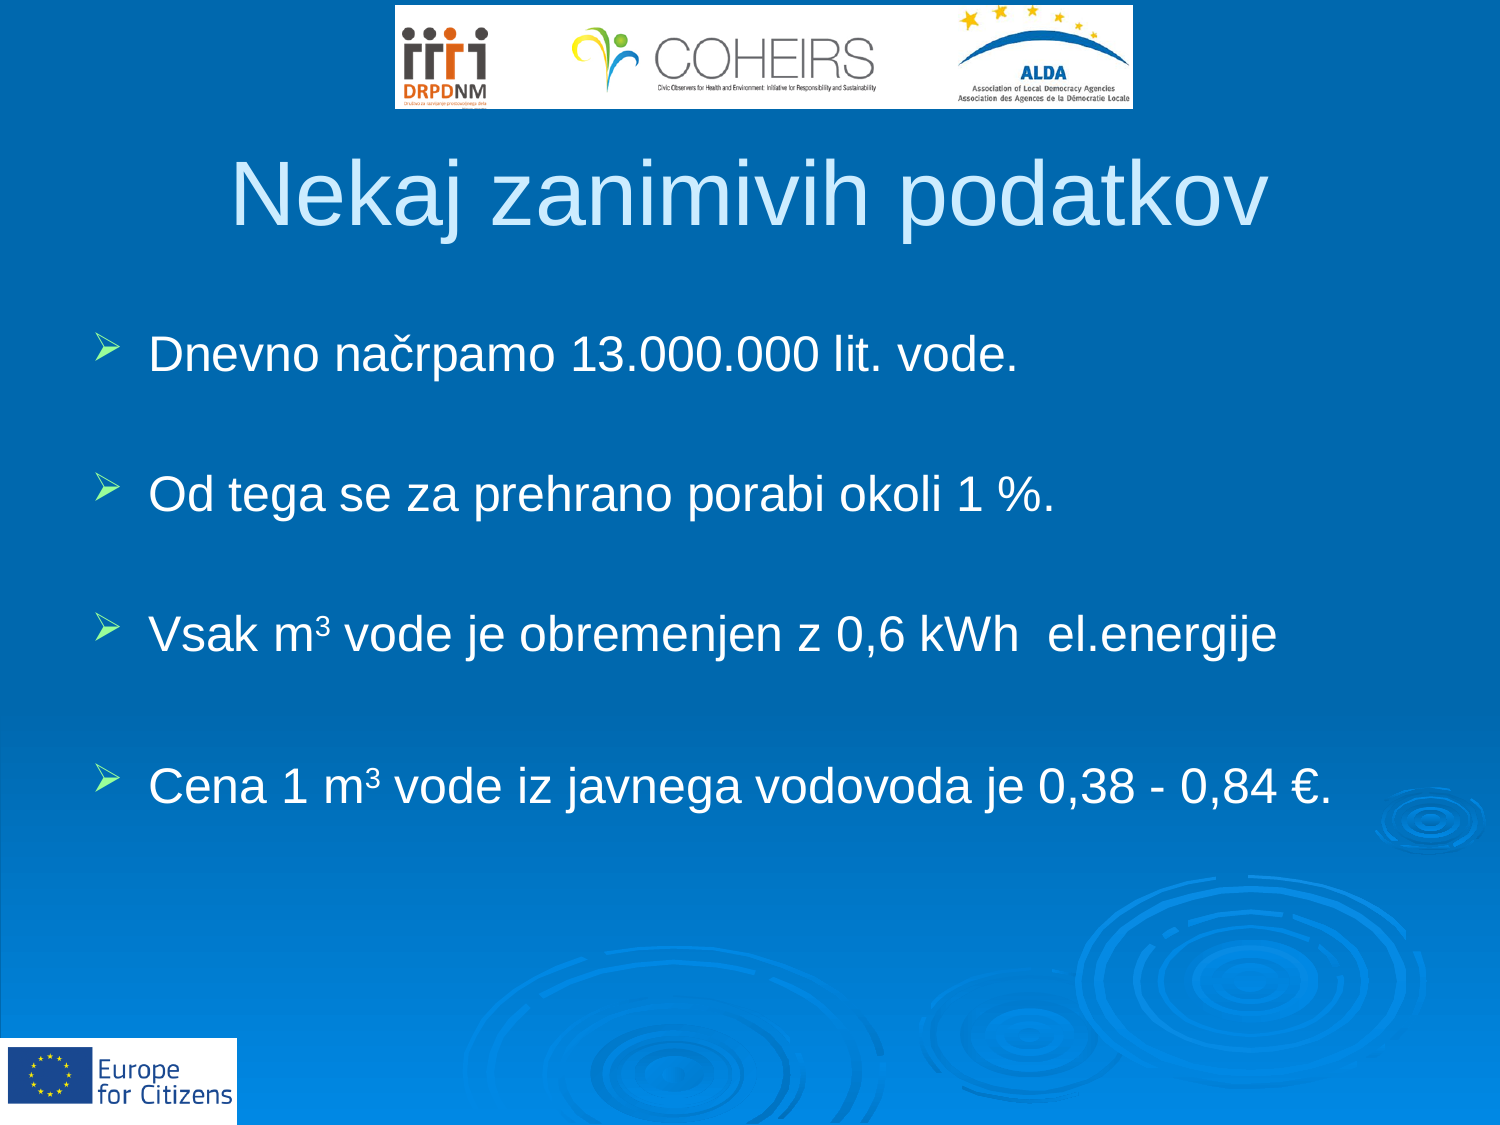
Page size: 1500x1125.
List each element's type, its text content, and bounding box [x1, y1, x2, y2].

picture [0, 1038, 237, 1125]
list Dnevno načrpamo 13.000.000 lit. vode. Od tega se za prehrano porabi okoli 1 %. Vsak m3 vode je obremenjen z 0,6 kWh el.energije Cena 1 m3 vode iz javnega vodovoda je 0,38 - 0,84 €. [76, 314, 1428, 1050]
picture [395, 4, 1134, 109]
title Nekaj zanimivih podatkov [74, 45, 1426, 223]
